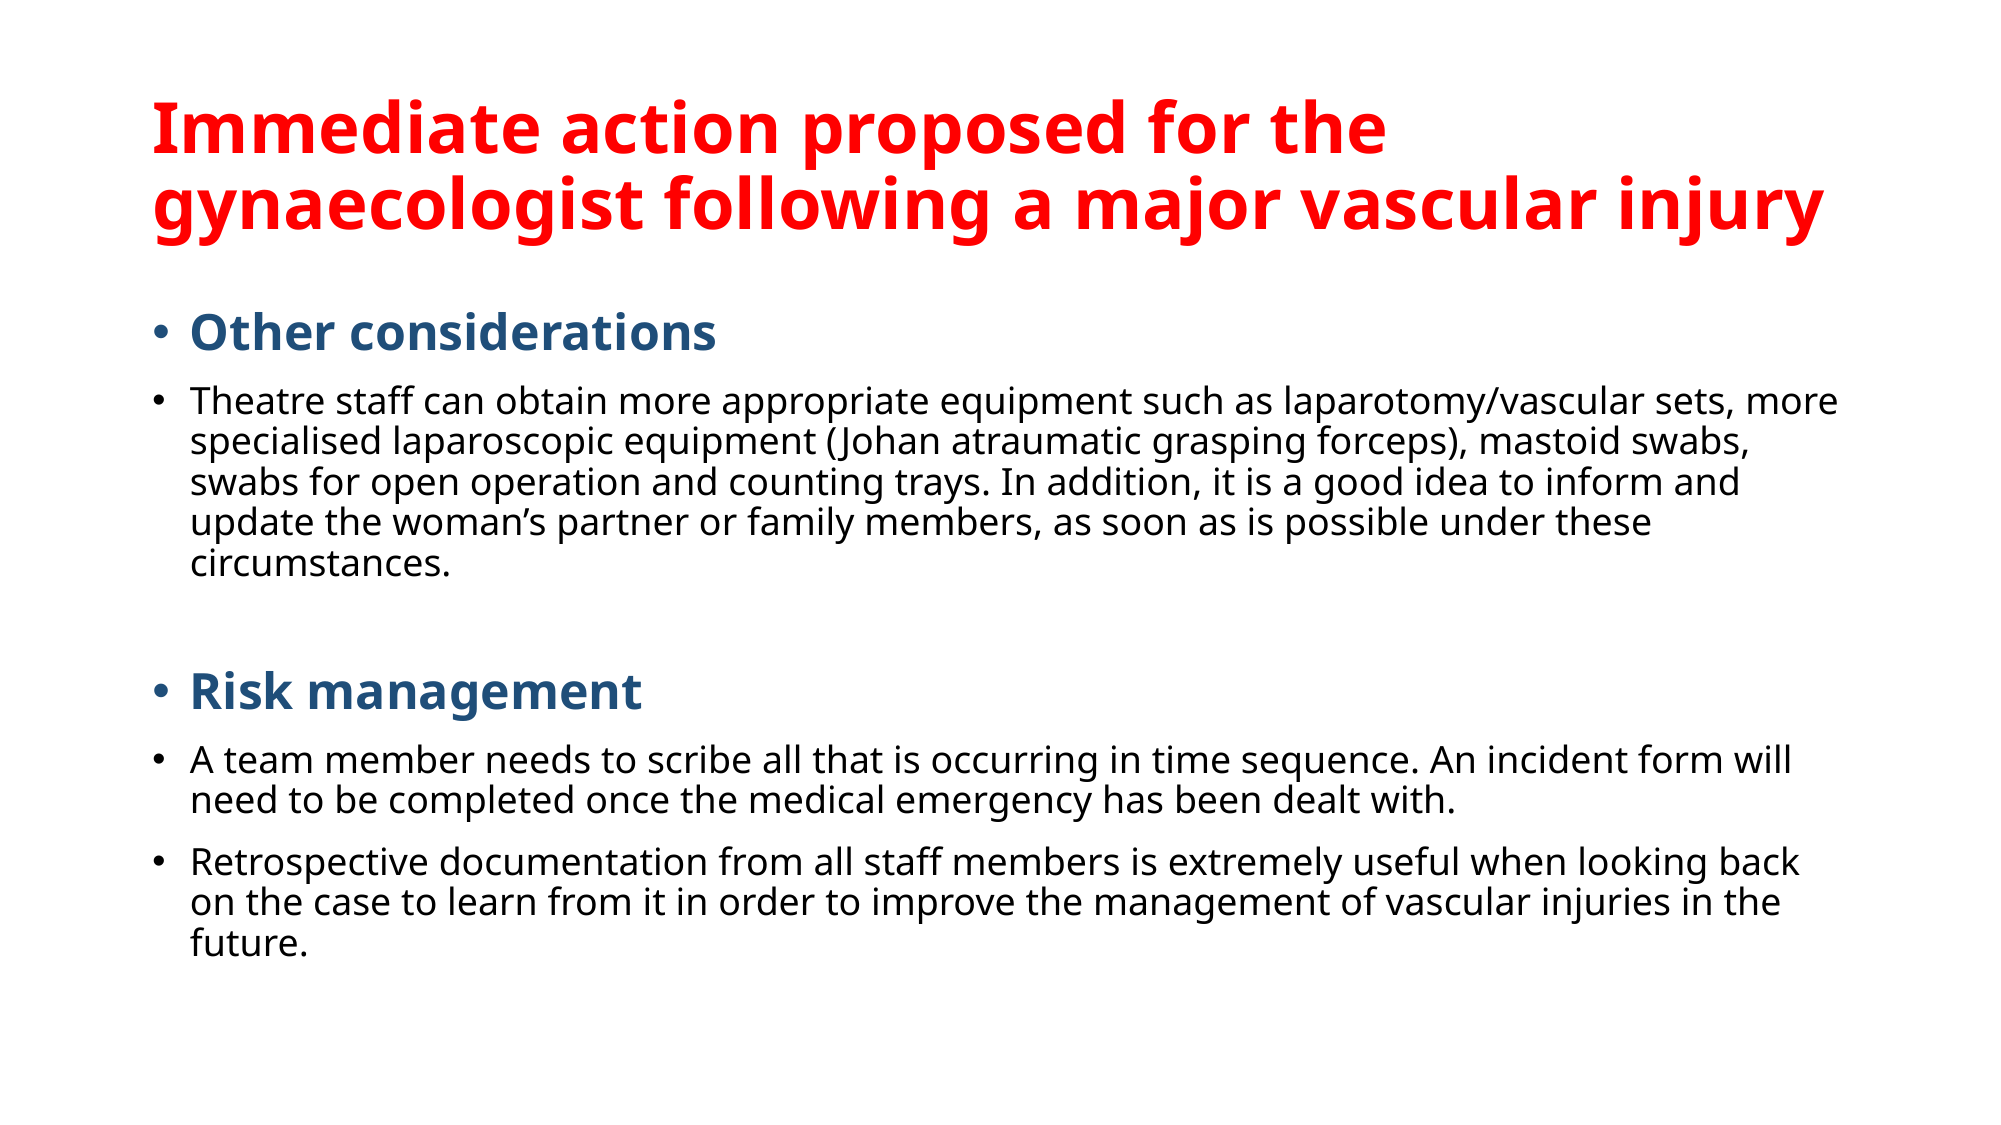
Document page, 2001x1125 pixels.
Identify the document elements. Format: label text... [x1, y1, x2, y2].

title Immediate action proposed for the gynaecologist following a major vascular injury [137, 59, 1863, 278]
list Other considerations Theatre staff can obtain more appropriate equipment such as laparotomy/vascular sets, more specialised laparoscopic equipment (Johan atraumatic grasping forceps), mastoid swabs, swabs for open operation and counting trays. In addition, it is a good idea to inform and update the woman’s partner or family members, as soon as is possible under these circumstances. Risk management A team member needs to scribe all that is occurring in time sequence. An incident form will need to be completed once the medical emergency has been dealt with. Retrospective documentation from all staff members is extremely useful when looking back on the case to learn from it in order to improve the management of vascular injuries in the future. [137, 299, 1863, 1014]
